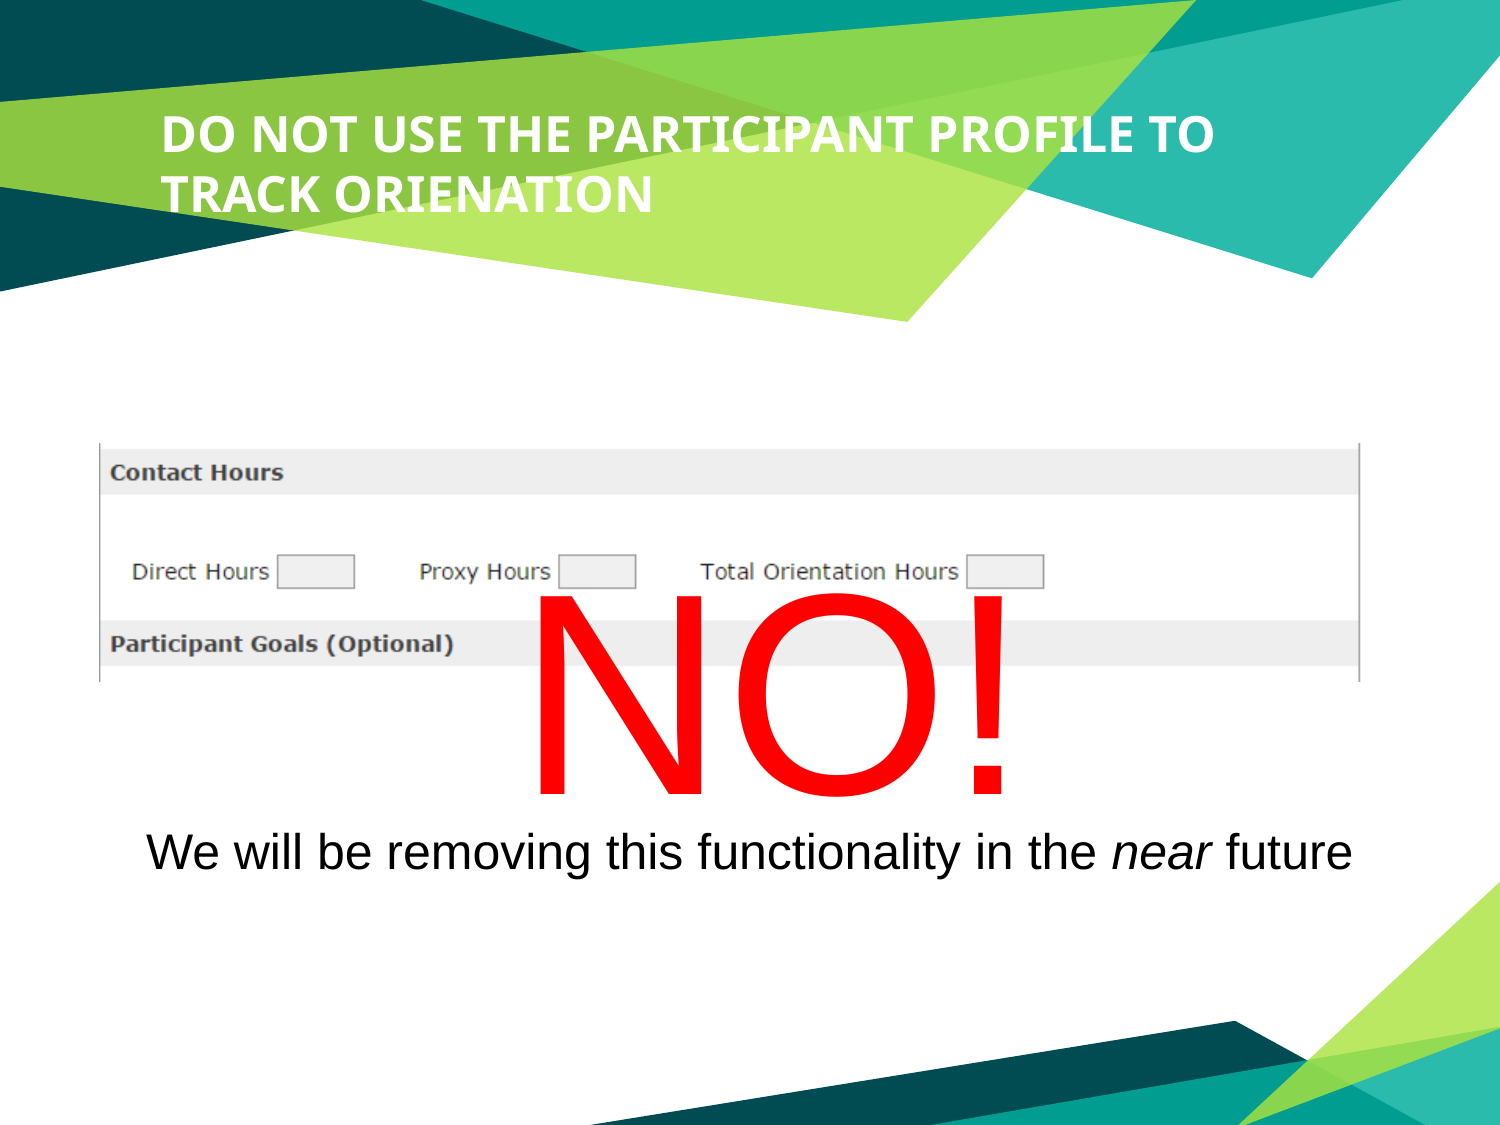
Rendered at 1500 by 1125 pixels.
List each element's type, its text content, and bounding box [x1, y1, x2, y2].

text_box NO! [502, 691, 1044, 812]
title DO NOT USE THE PARTICIPANT PROFILE TO TRACK ORIENATION [145, 87, 1355, 275]
picture [98, 443, 1401, 682]
text_box We will be removing this functionality in the near future [131, 812, 1369, 888]
